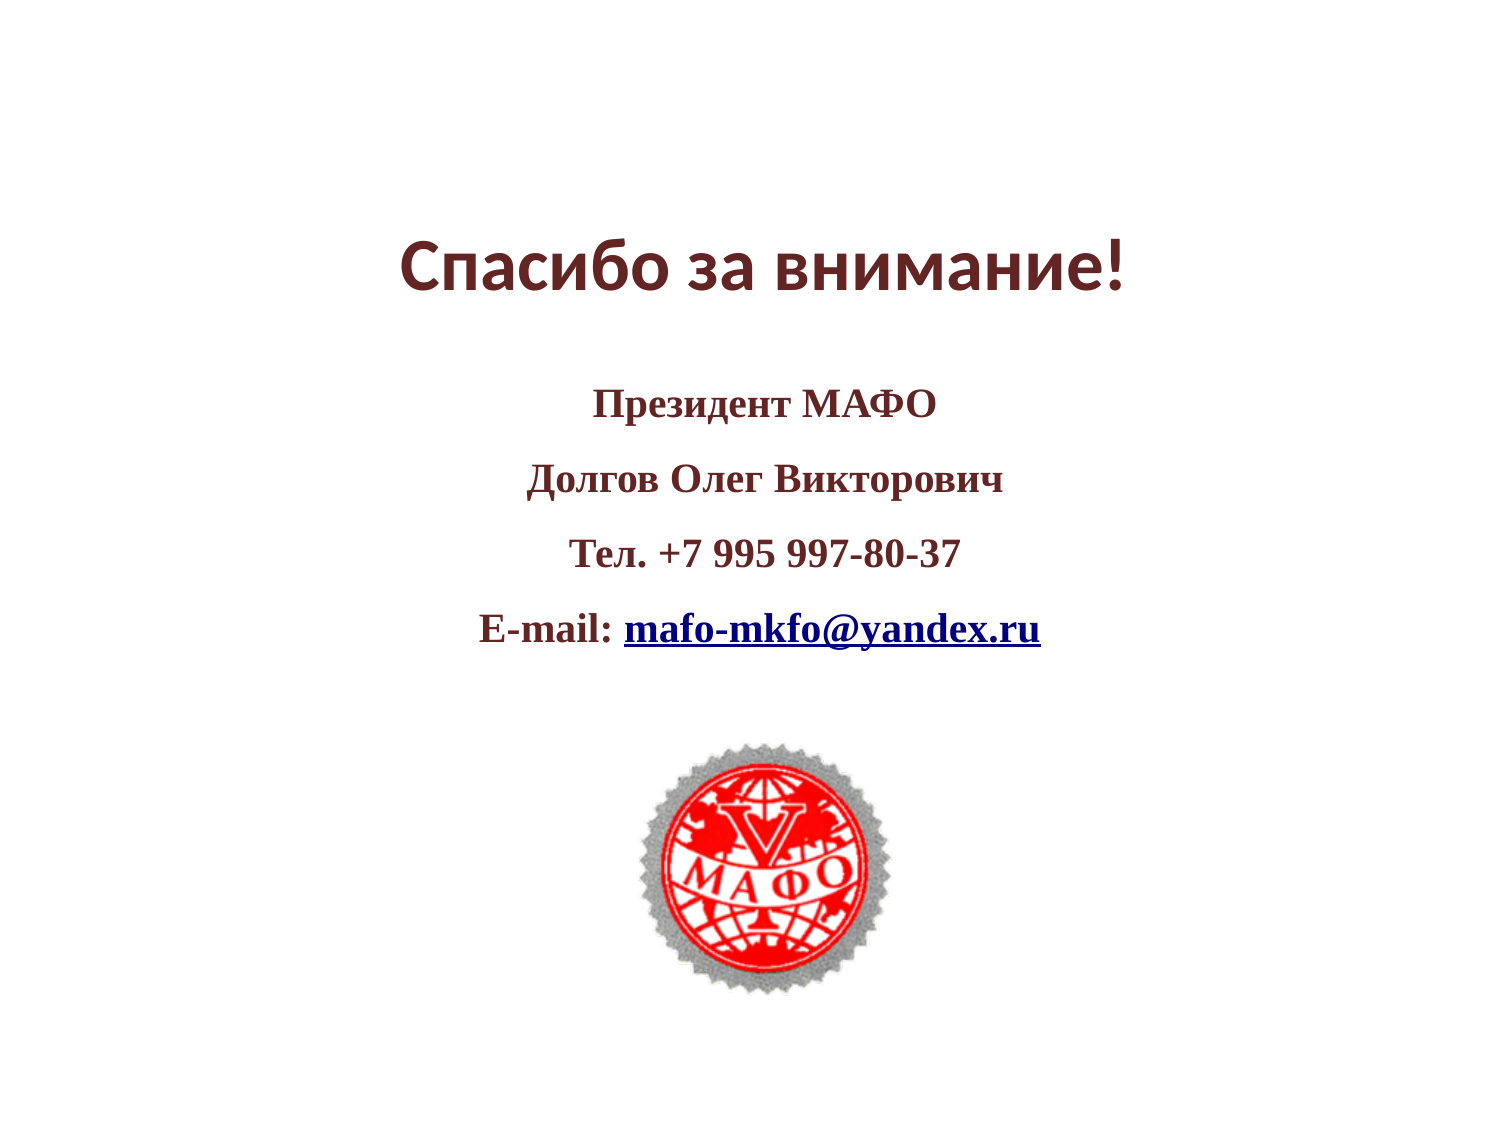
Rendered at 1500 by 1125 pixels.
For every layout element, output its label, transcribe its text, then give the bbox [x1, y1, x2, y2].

text_box Спасибо за внимание! Президент МАФО Долгов Олег Викторович Тел. +7 995 997-80-37 Е-mail: mafo-mkfo@yandex.ru [168, 208, 1362, 658]
picture [635, 739, 896, 1000]
